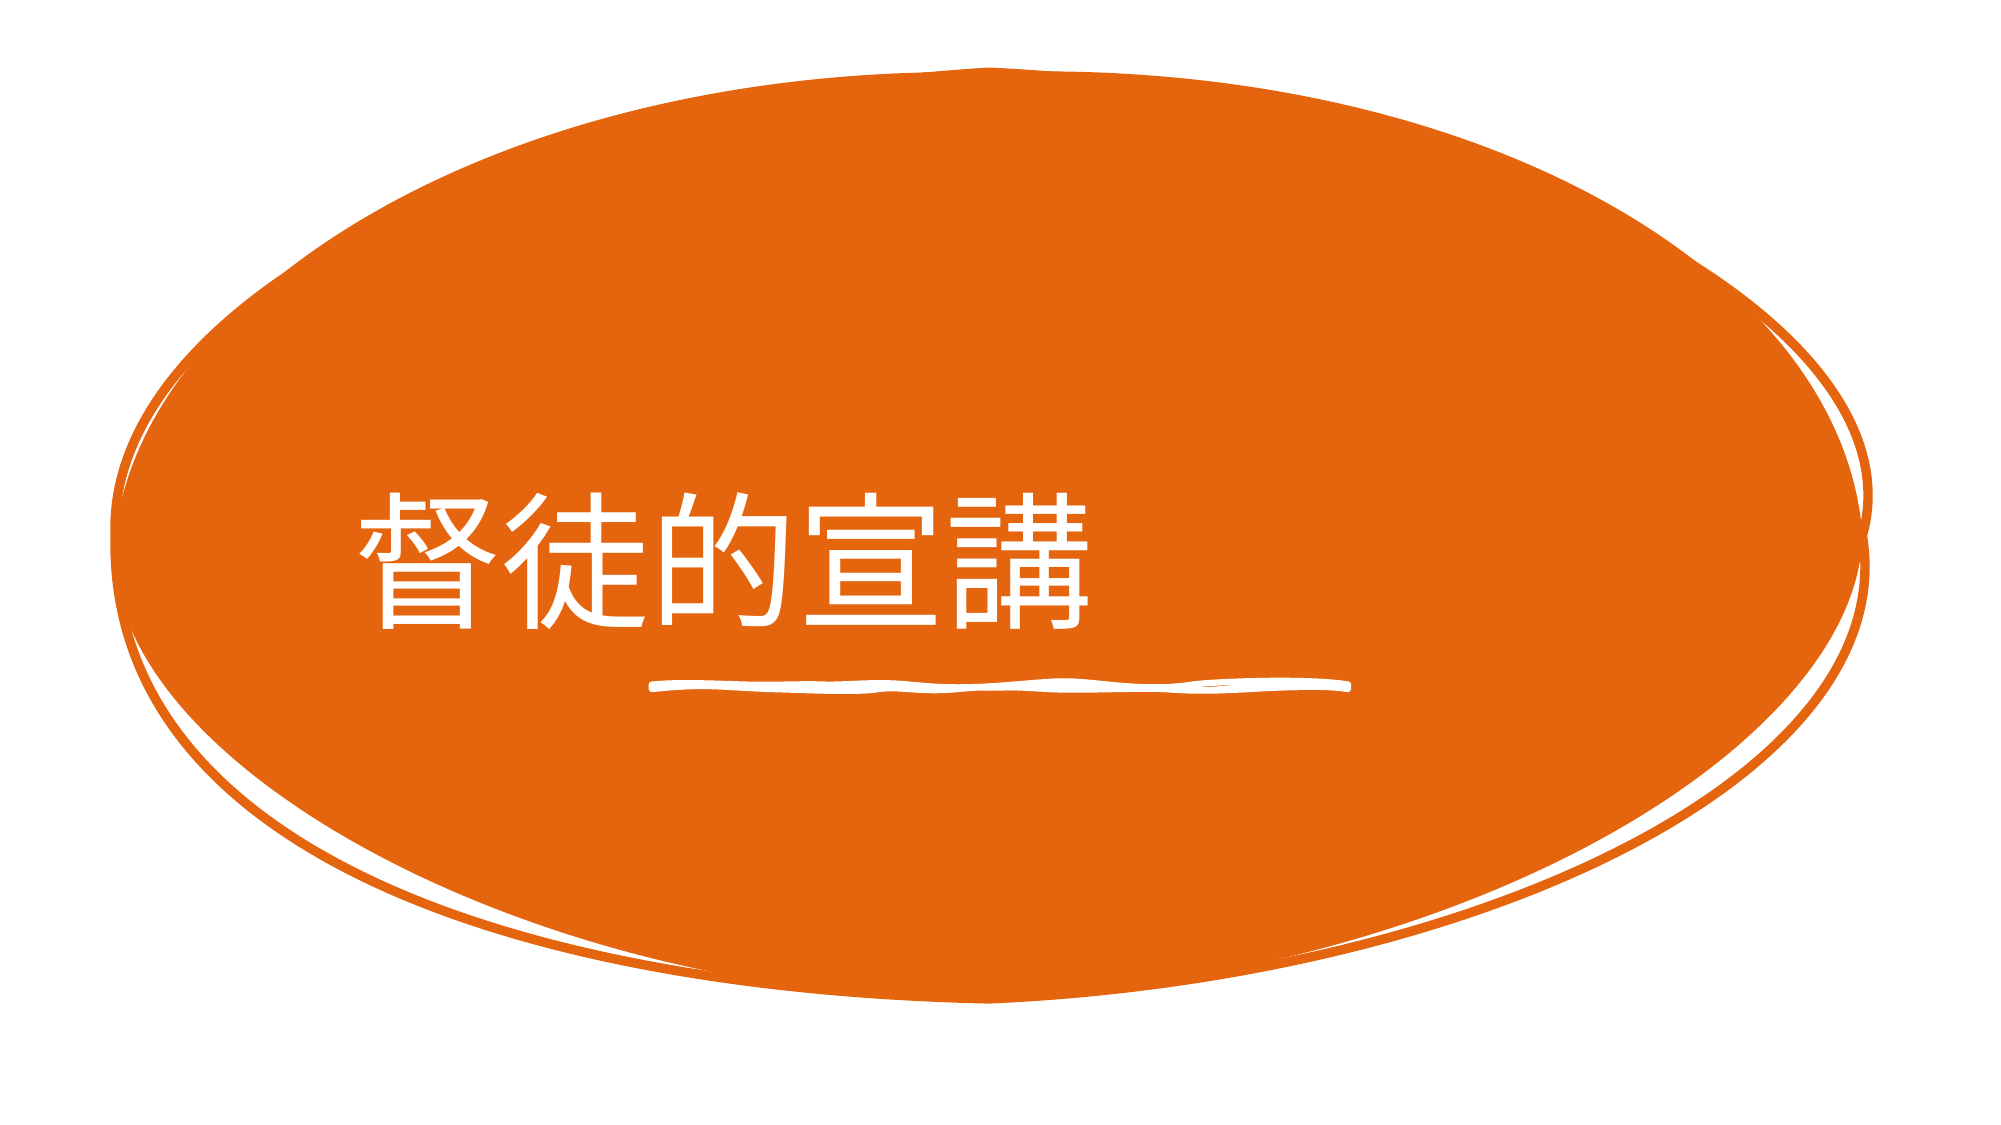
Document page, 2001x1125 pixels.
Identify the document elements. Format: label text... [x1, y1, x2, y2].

text_box [0, 0, 2000, 1125]
title 督徒的宣講 [338, 313, 1661, 655]
text_box [113, 71, 1870, 1000]
text_box [650, 679, 1350, 692]
